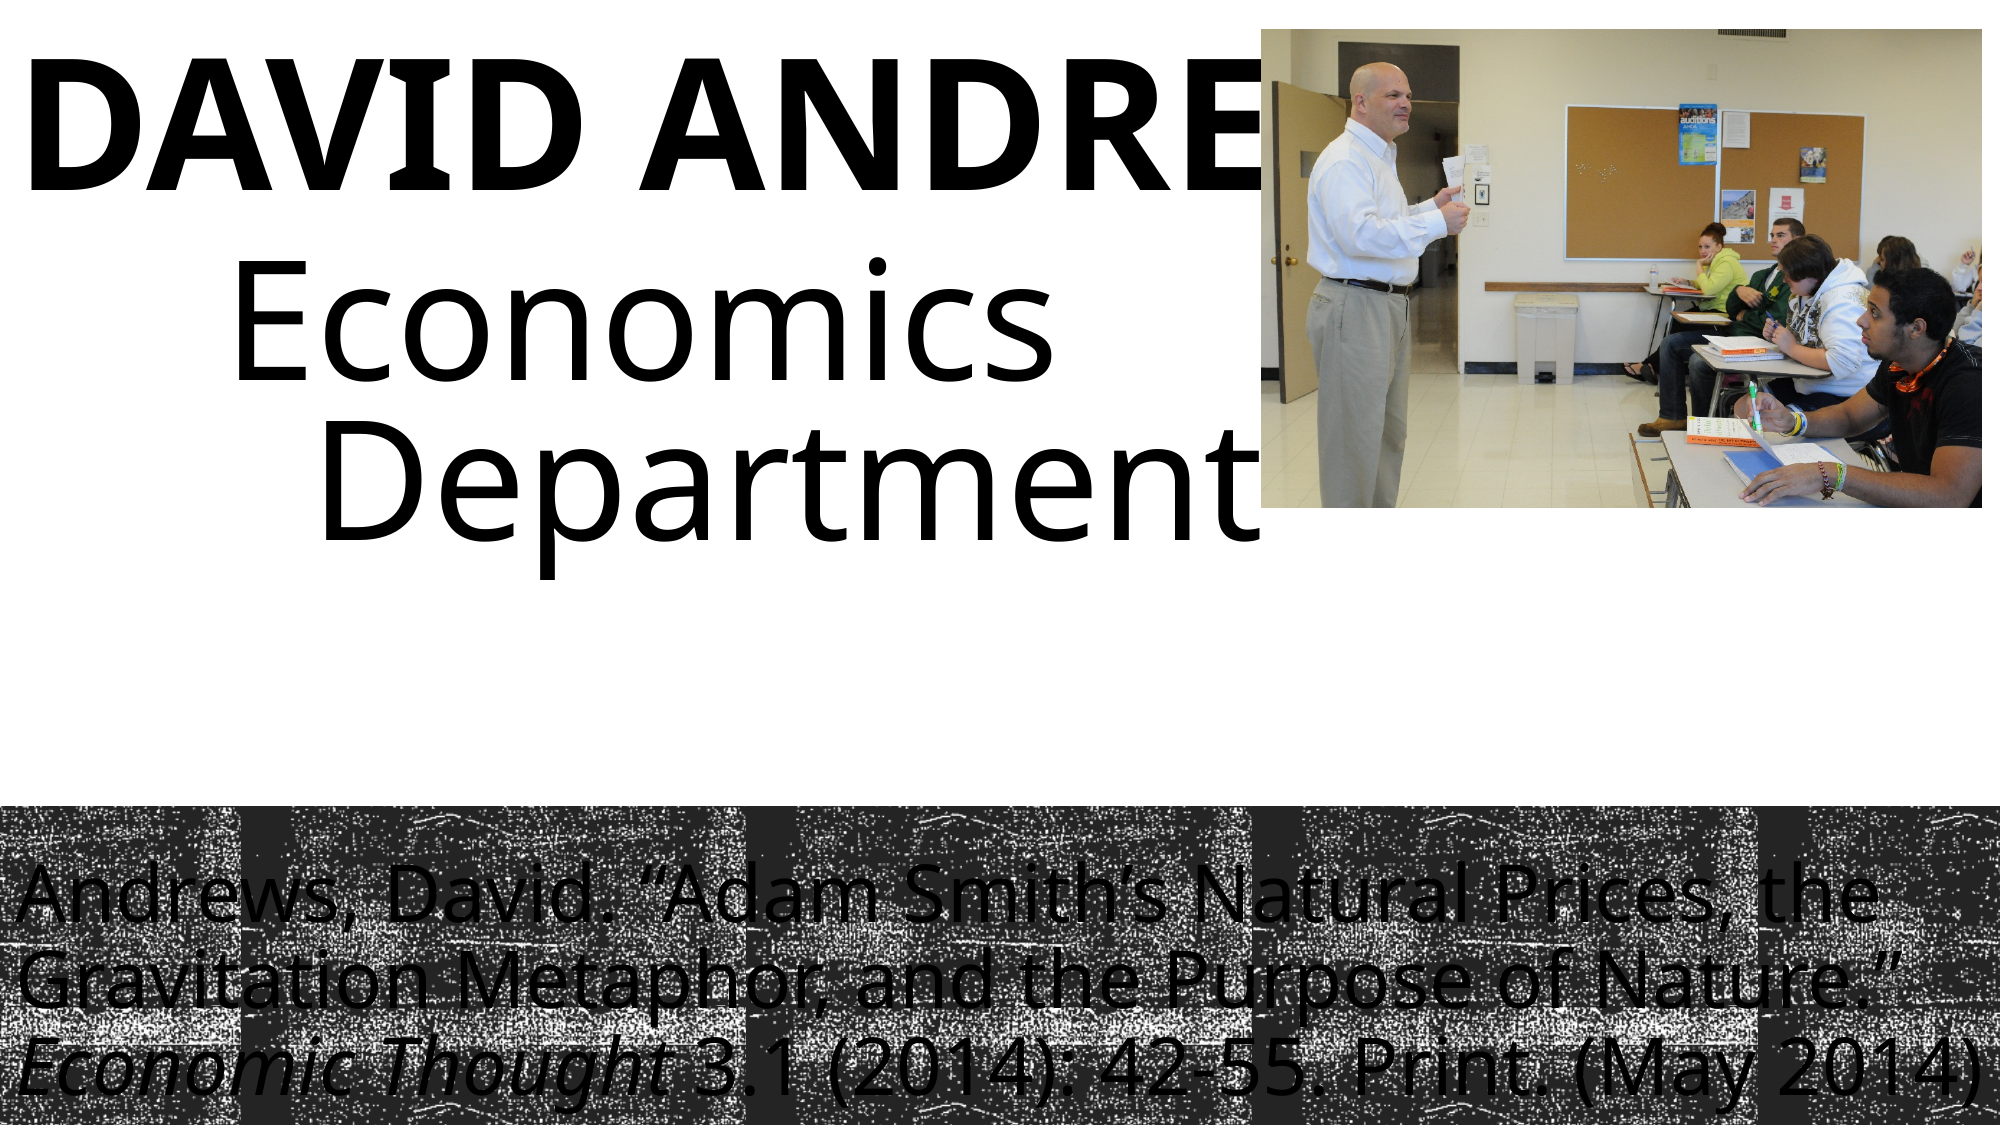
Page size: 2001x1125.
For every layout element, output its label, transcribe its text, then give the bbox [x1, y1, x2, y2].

list Economics Department [208, 31, 1545, 696]
list Andrews, David. “Adam Smith’s Natural Prices, the Gravitation Metaphor, and the Purpose of Nature.” Economic Thought 3.1 (2014): 42-55. Print. (May 2014) [0, 846, 2000, 1125]
title David Andrews [0, 0, 1709, 263]
picture [1261, 29, 1982, 508]
